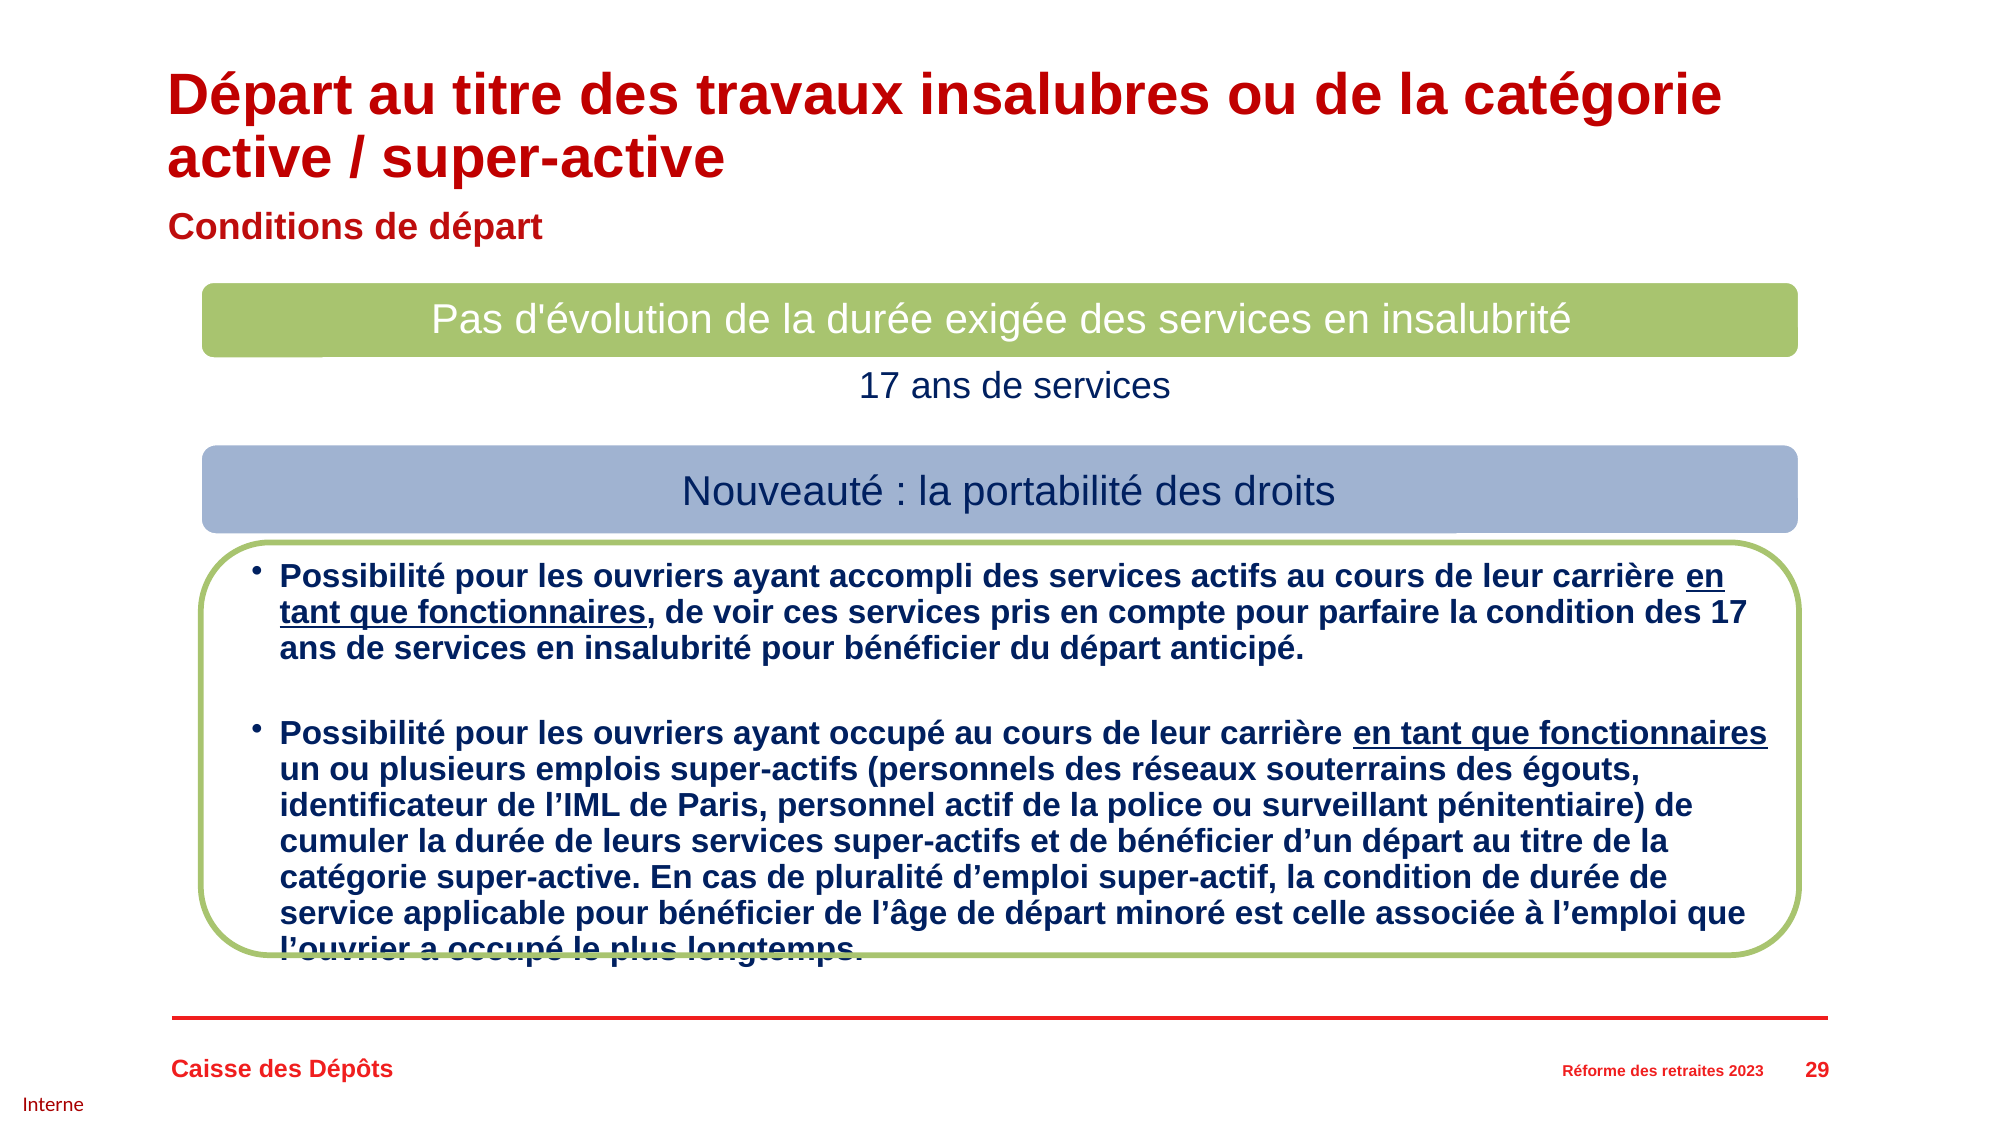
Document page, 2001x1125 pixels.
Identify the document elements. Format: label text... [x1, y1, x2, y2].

list Conditions de départ [152, 194, 1866, 254]
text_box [200, 247, 1800, 1011]
footer Réforme des retraites 2023 [1188, 1050, 1755, 1092]
title Départ au titre des travaux insalubres ou de la catégorie active / super-active [152, 56, 1866, 134]
slide_number 29 [1755, 1045, 1845, 1092]
